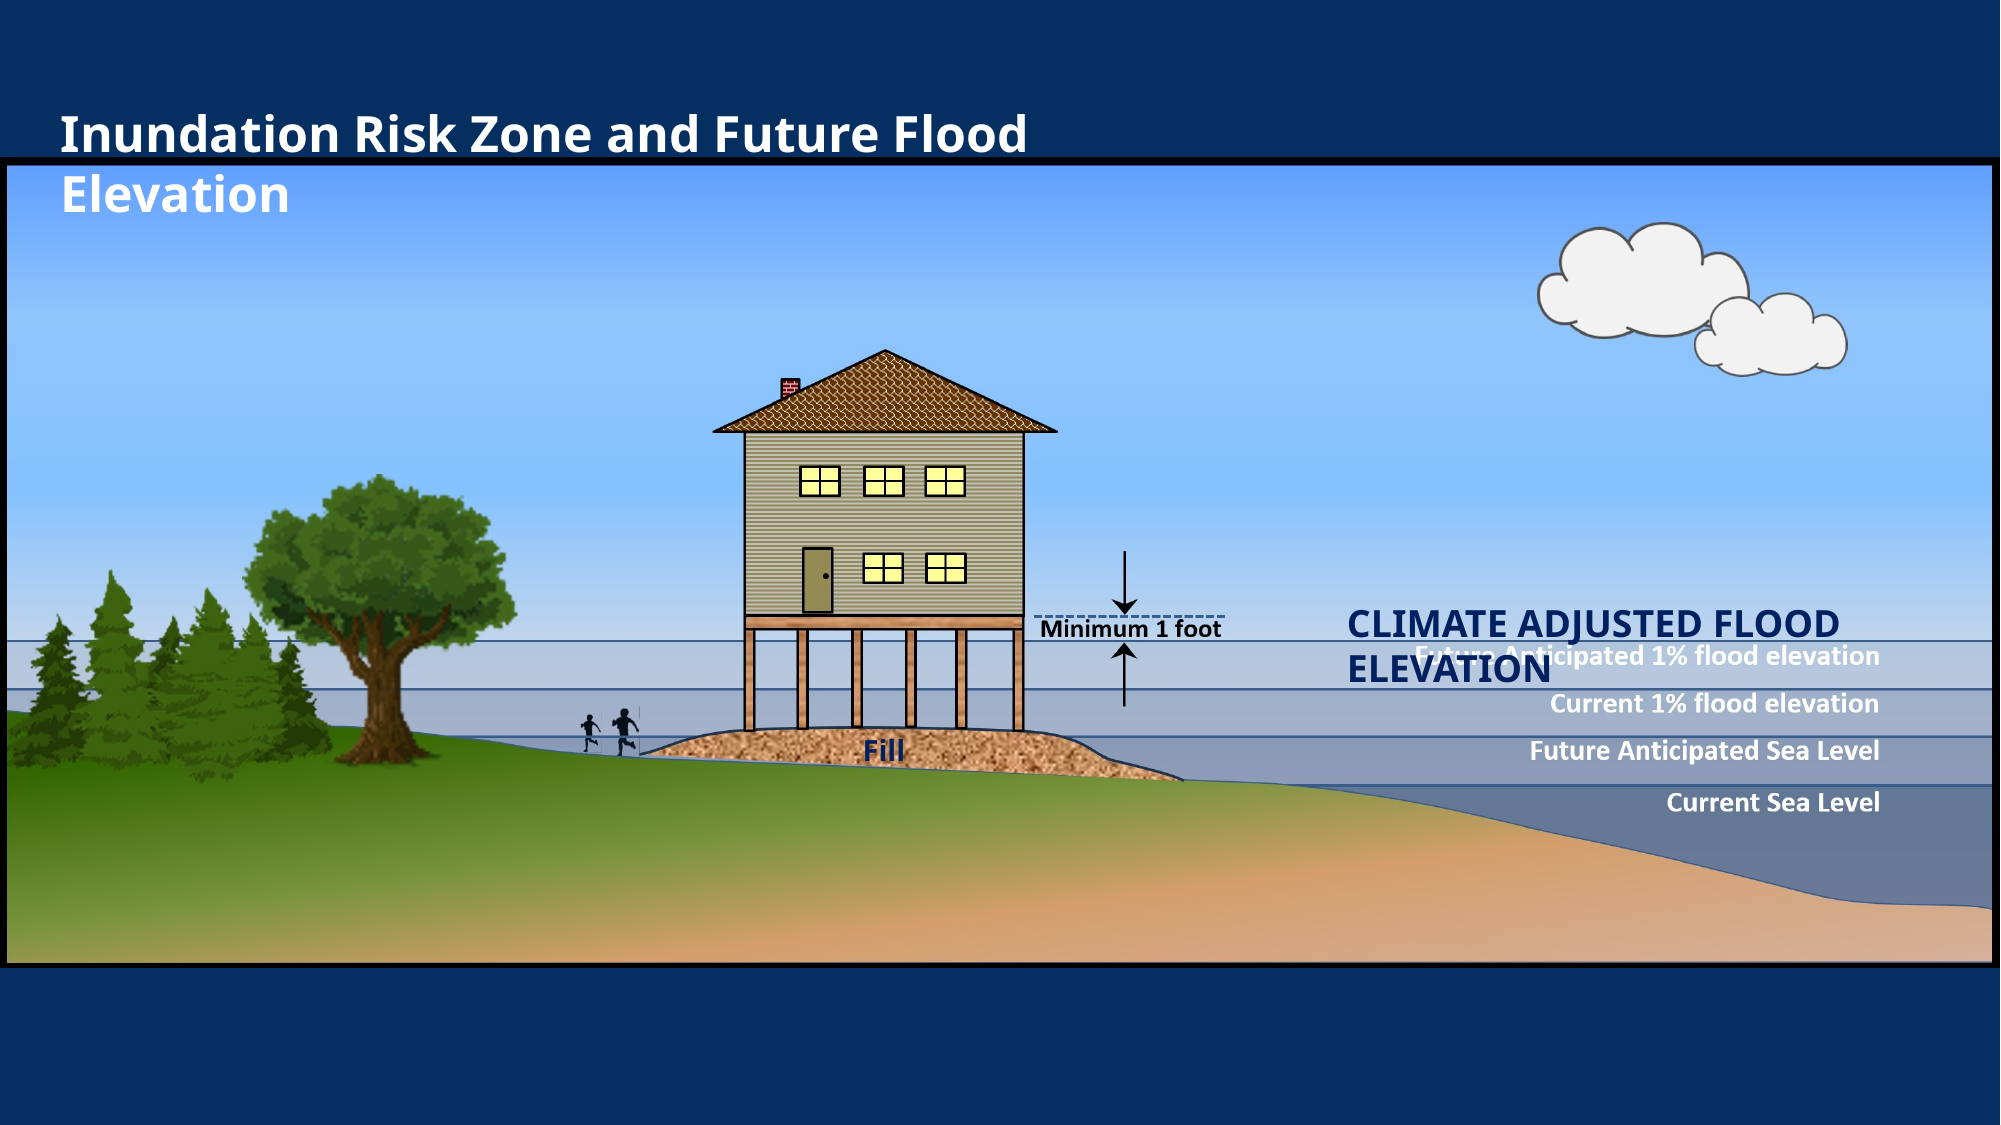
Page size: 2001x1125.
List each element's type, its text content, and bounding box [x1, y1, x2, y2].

text_box Inundation Risk Zone and Future Flood Elevation [45, 95, 1109, 156]
picture [0, 156, 2000, 968]
